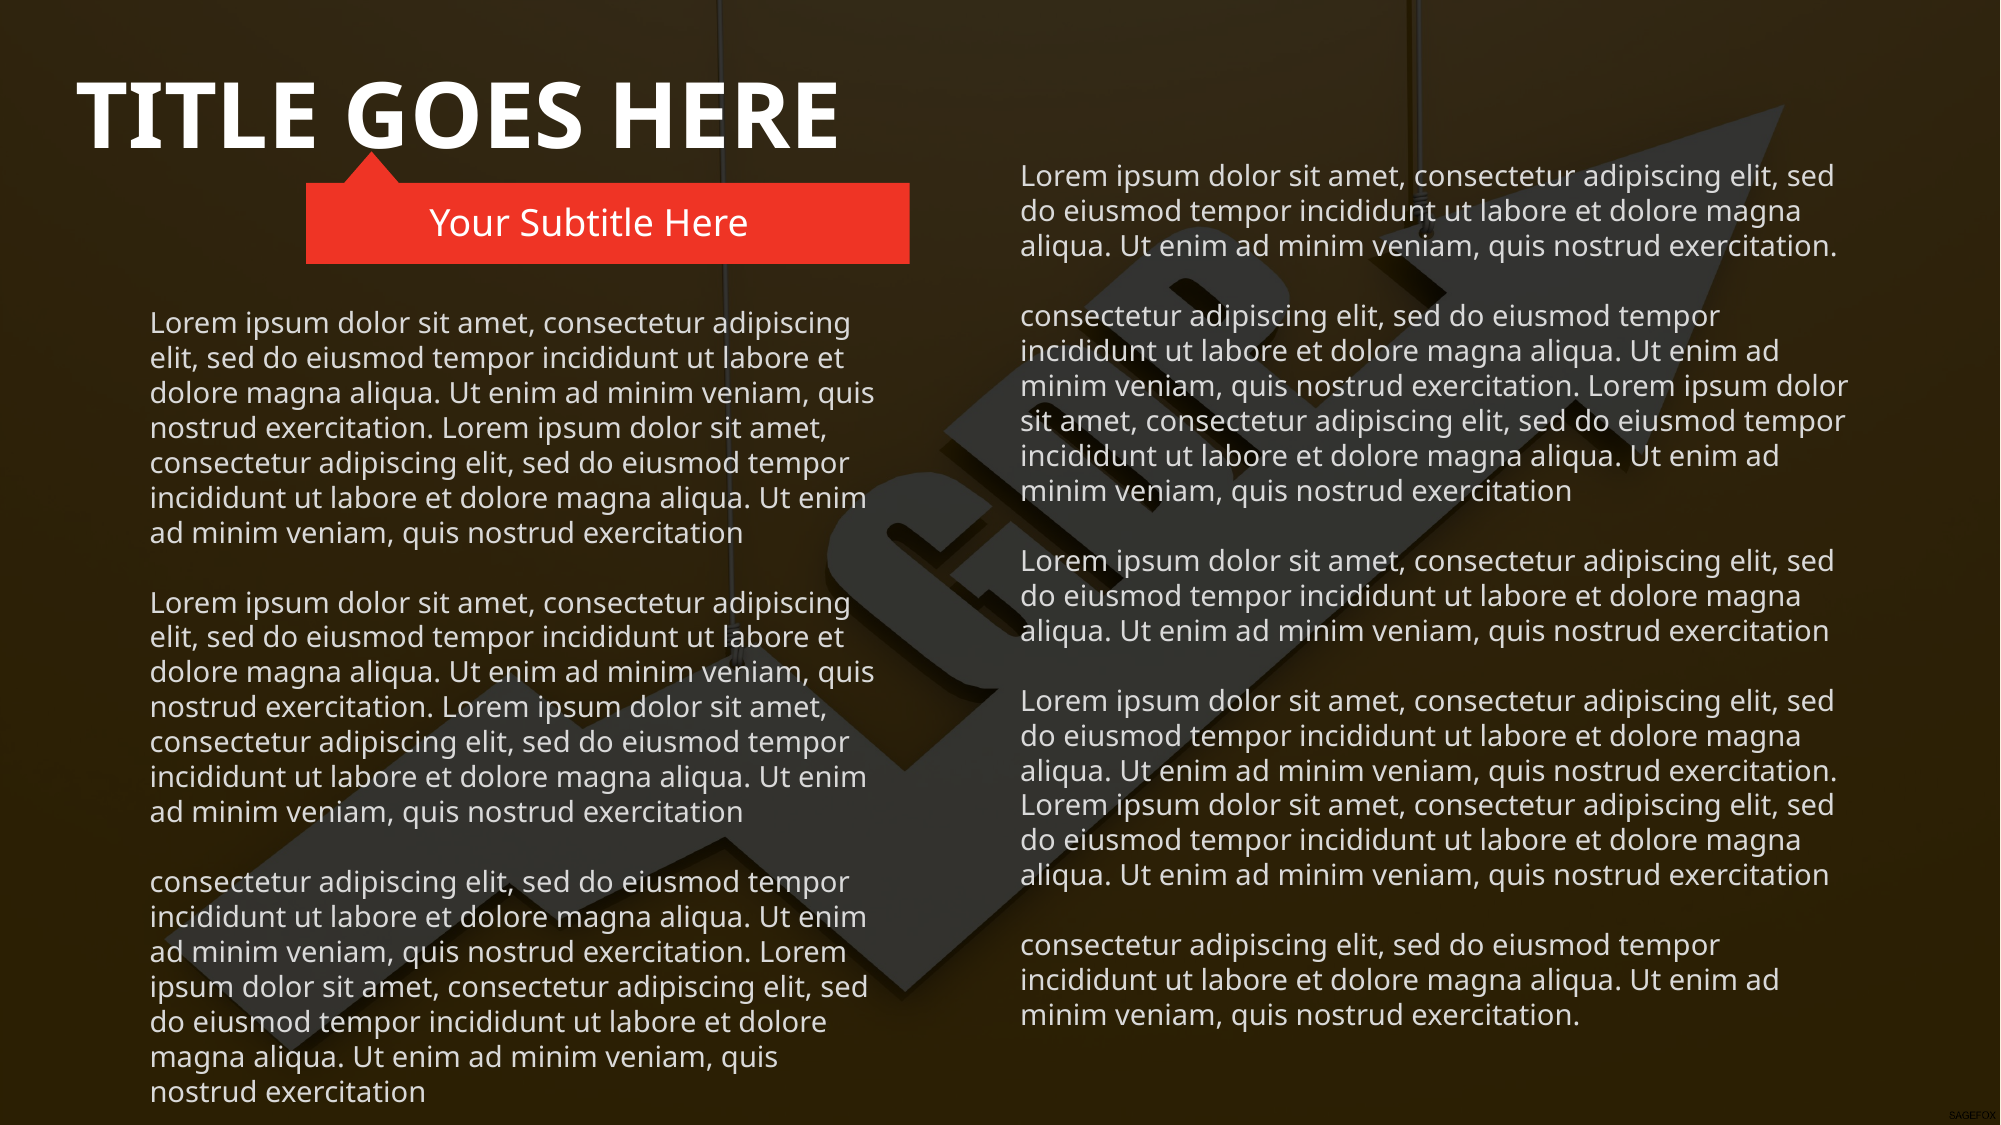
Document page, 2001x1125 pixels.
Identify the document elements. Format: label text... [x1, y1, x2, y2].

text_box TITLE GOES HERE [60, 49, 965, 175]
picture [0, 0, 2001, 1125]
text_box Lorem ipsum dolor sit amet, consectetur adipiscing elit, sed do eiusmod tempor incididunt ut labore et dolore magna aliqua. Ut enim ad minim veniam, quis nostrud exercitation. consectetur adipiscing elit, sed do eiusmod tempor incididunt ut labore et dolore magna aliqua. Ut enim ad minim veniam, quis nostrud exercitation. Lorem ipsum dolor sit amet, consectetur adipiscing elit, sed do eiusmod tempor incididunt ut labore et dolore magna aliqua. Ut enim ad minim veniam, quis nostrud exercitation Lorem ipsum dolor sit amet, consectetur adipiscing elit, sed do eiusmod tempor incididunt ut labore et dolore magna aliqua. Ut enim ad minim veniam, quis nostrud exercitation Lorem ipsum dolor sit amet, consectetur adipiscing elit, sed do eiusmod tempor incididunt ut labore et dolore magna aliqua. Ut enim ad minim veniam, quis nostrud exercitation. Lorem ipsum dolor sit amet, consectetur adipiscing elit, sed do eiusmod tempor incididunt ut labore et dolore magna aliqua. Ut enim ad minim veniam, quis nostrud exercitation consectetur adipiscing elit, sed do eiusmod tempor incididunt ut labore et dolore magna aliqua. Ut enim ad minim veniam, quis nostrud exercitation. [1005, 150, 1876, 1039]
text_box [306, 151, 910, 264]
text_box Lorem ipsum dolor sit amet, consectetur adipiscing elit, sed do eiusmod tempor incididunt ut labore et dolore magna aliqua. Ut enim ad minim veniam, quis nostrud exercitation. Lorem ipsum dolor sit amet, consectetur adipiscing elit, sed do eiusmod tempor incididunt ut labore et dolore magna aliqua. Ut enim ad minim veniam, quis nostrud exercitation Lorem ipsum dolor sit amet, consectetur adipiscing elit, sed do eiusmod tempor incididunt ut labore et dolore magna aliqua. Ut enim ad minim veniam, quis nostrud exercitation. Lorem ipsum dolor sit amet, consectetur adipiscing elit, sed do eiusmod tempor incididunt ut labore et dolore magna aliqua. Ut enim ad minim veniam, quis nostrud exercitation consectetur adipiscing elit, sed do eiusmod tempor incididunt ut labore et dolore magna aliqua. Ut enim ad minim veniam, quis nostrud exercitation. Lorem ipsum dolor sit amet, consectetur adipiscing elit, sed do eiusmod tempor incididunt ut labore et dolore magna aliqua. Ut enim ad minim veniam, quis nostrud exercitation [134, 296, 897, 1125]
